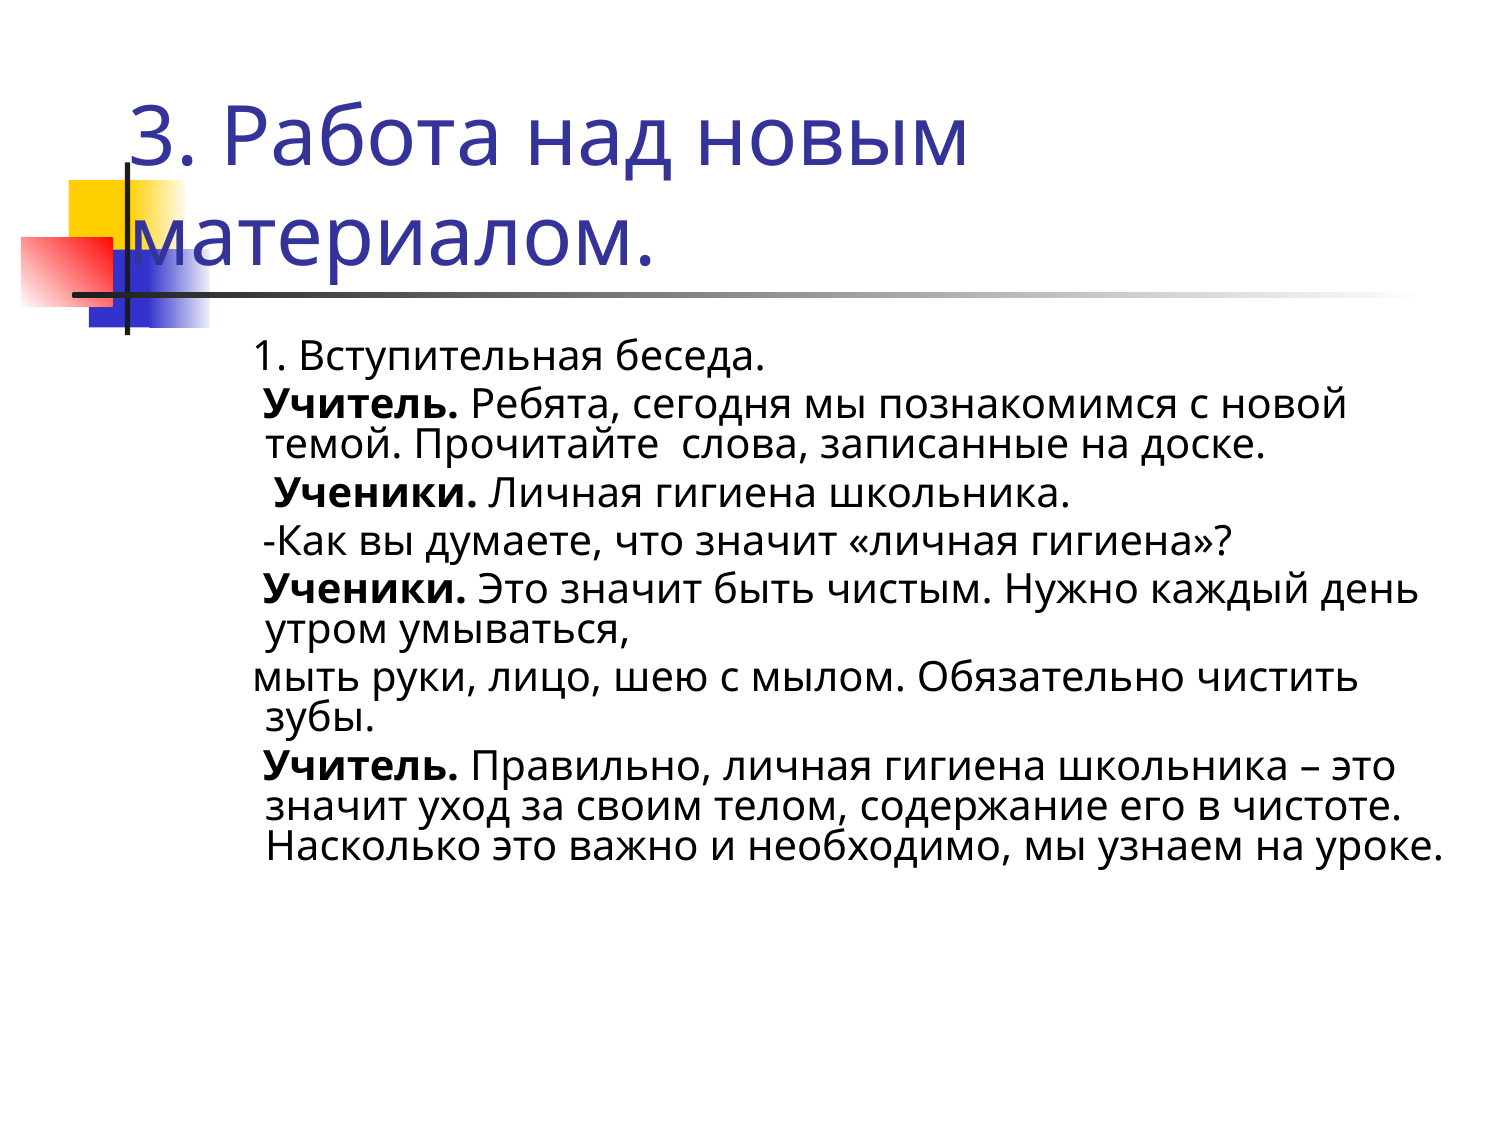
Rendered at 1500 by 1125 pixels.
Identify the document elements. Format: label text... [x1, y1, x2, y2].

list 1. Вступительная беседа. Учитель. Ребята, сегодня мы познакомимся с новой темой. Прочитайте слова, записанные на доске. Ученики. Личная гигиена школьника. -Как вы думаете, что значит «личная гигиена»? Ученики. Это значит быть чистым. Нужно каждый день утром умываться, мыть руки, лицо, шею с мылом. Обязательно чистить зубы. Учитель. Правильно, личная гигиена школьника – это значит уход за своим телом, содержание его в чистоте. Насколько это важно и необходимо, мы узнаем на уроке. [193, 330, 1470, 1007]
title 3. Работа над новым материалом. [113, 149, 1500, 391]
